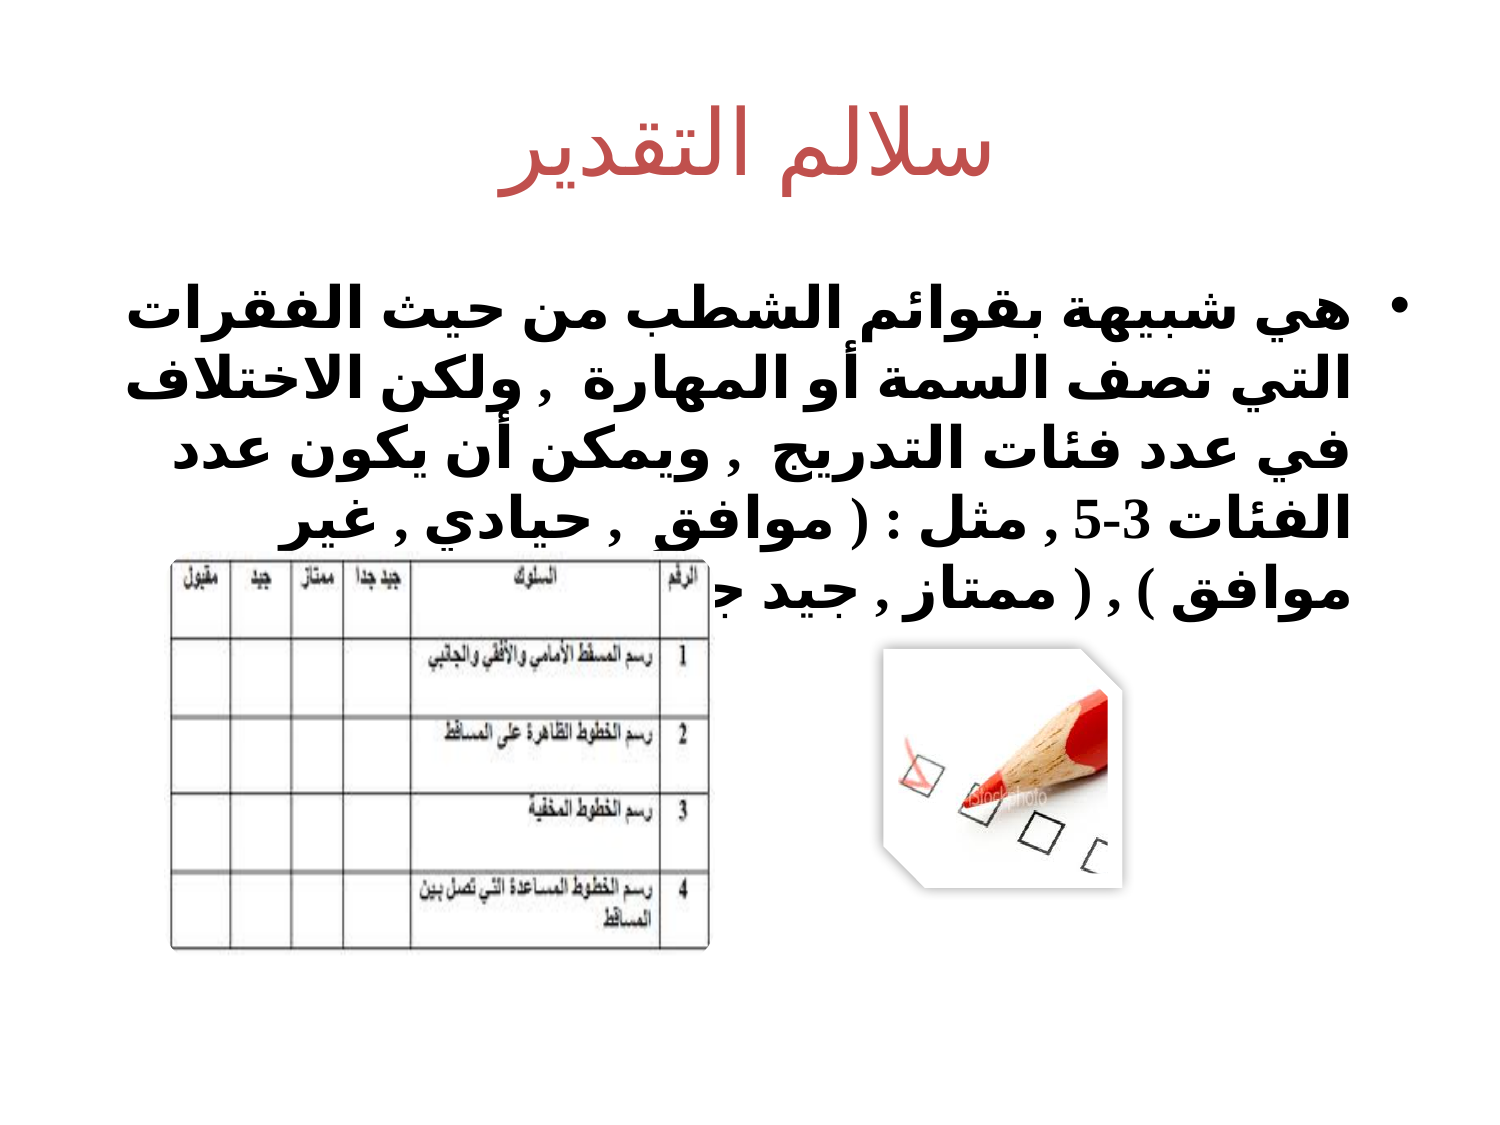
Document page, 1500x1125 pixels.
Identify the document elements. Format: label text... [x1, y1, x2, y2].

picture [163, 550, 716, 962]
title سلالم التقدير [75, 45, 1425, 233]
list هي شبيهة بقوائم الشطب من حيث الفقرات التي تصف السمة أو المهارة , ولكن الاختلاف في عدد فئات التدريج , ويمكن أن يكون عدد الفئات 3-5 , مثل : ( موافق , حيادي , غير موافق ) , ( ممتاز , جيد جداً ,جيد , مقبول ) . [75, 262, 1425, 1005]
picture [890, 655, 1116, 881]
